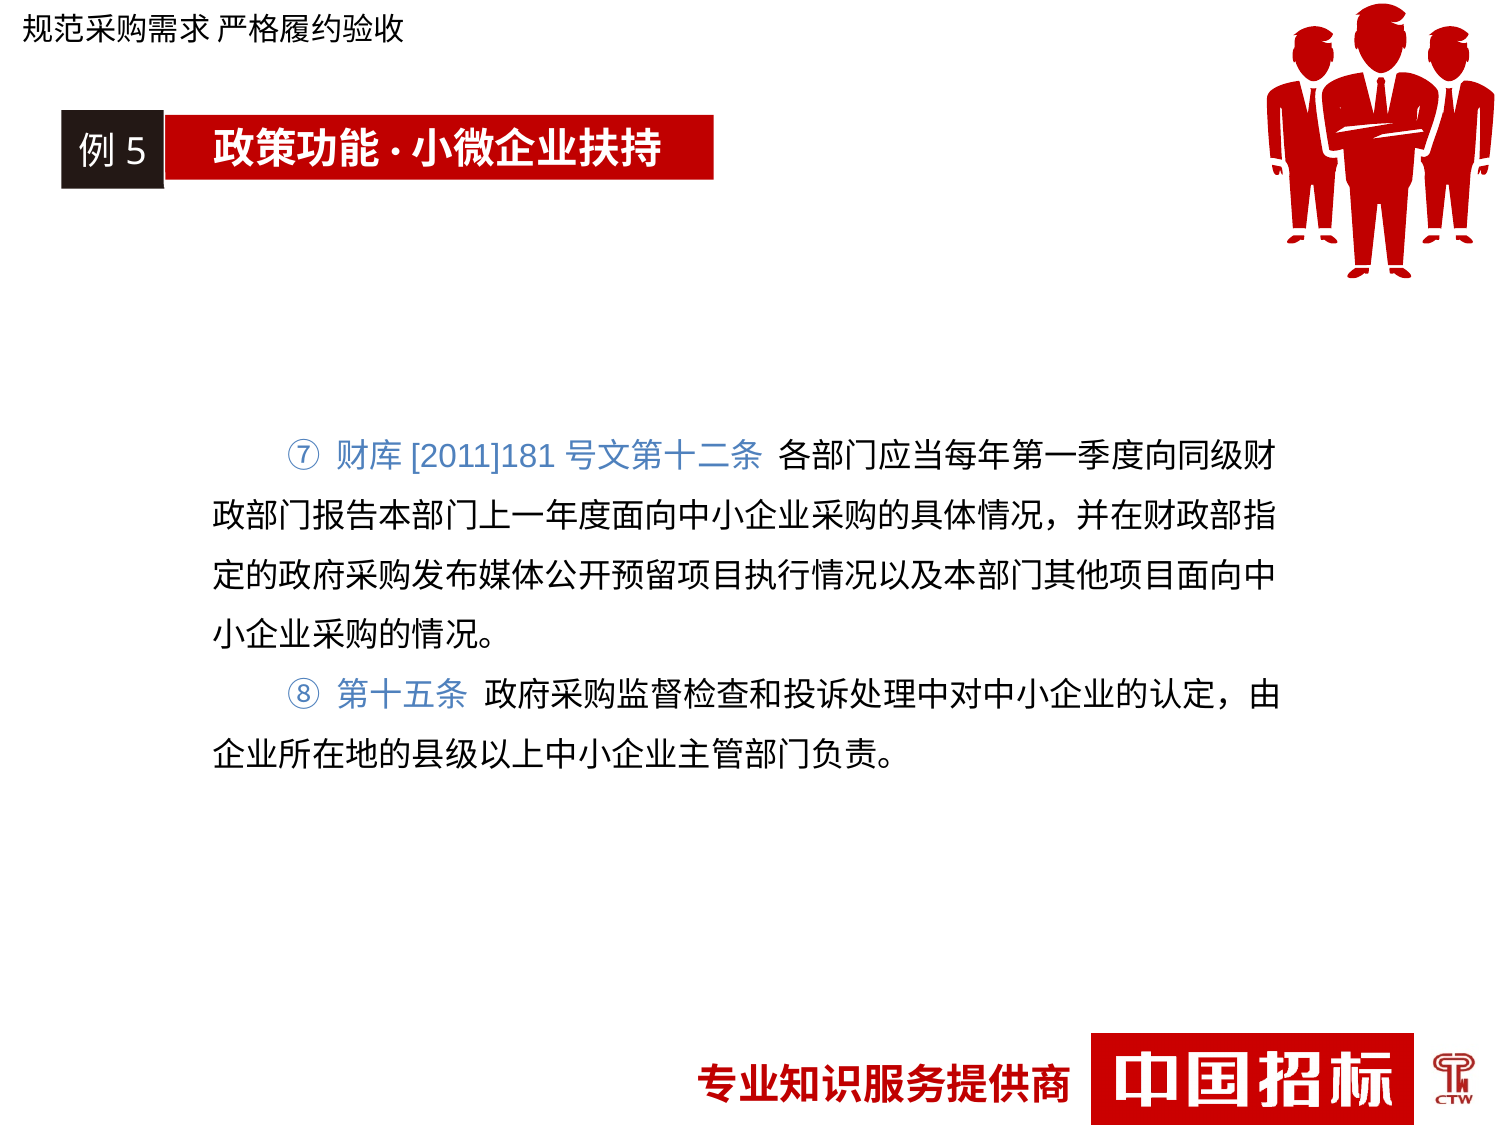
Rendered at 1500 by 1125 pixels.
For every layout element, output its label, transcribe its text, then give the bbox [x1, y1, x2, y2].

text_box ⑦ 财库[2011]181号文第十二条 各部门应当每年第一季度向同级财政部门报告本部门上一年度面向中小企业采购的具体情况，并在财政部指定的政府采购发布媒体公开预留项目执行情况以及本部门其他项目面向中小企业采购的情况。 ⑧ 第十五条 政府采购监督检查和投诉处理中对中小企业的认定，由企业所在地的县级以上中小企业主管部门负责。 [197, 406, 1303, 781]
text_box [61, 108, 714, 190]
picture [1091, 1032, 1500, 1125]
text_box 规范采购需求 严格履约验收 [8, 1, 699, 54]
